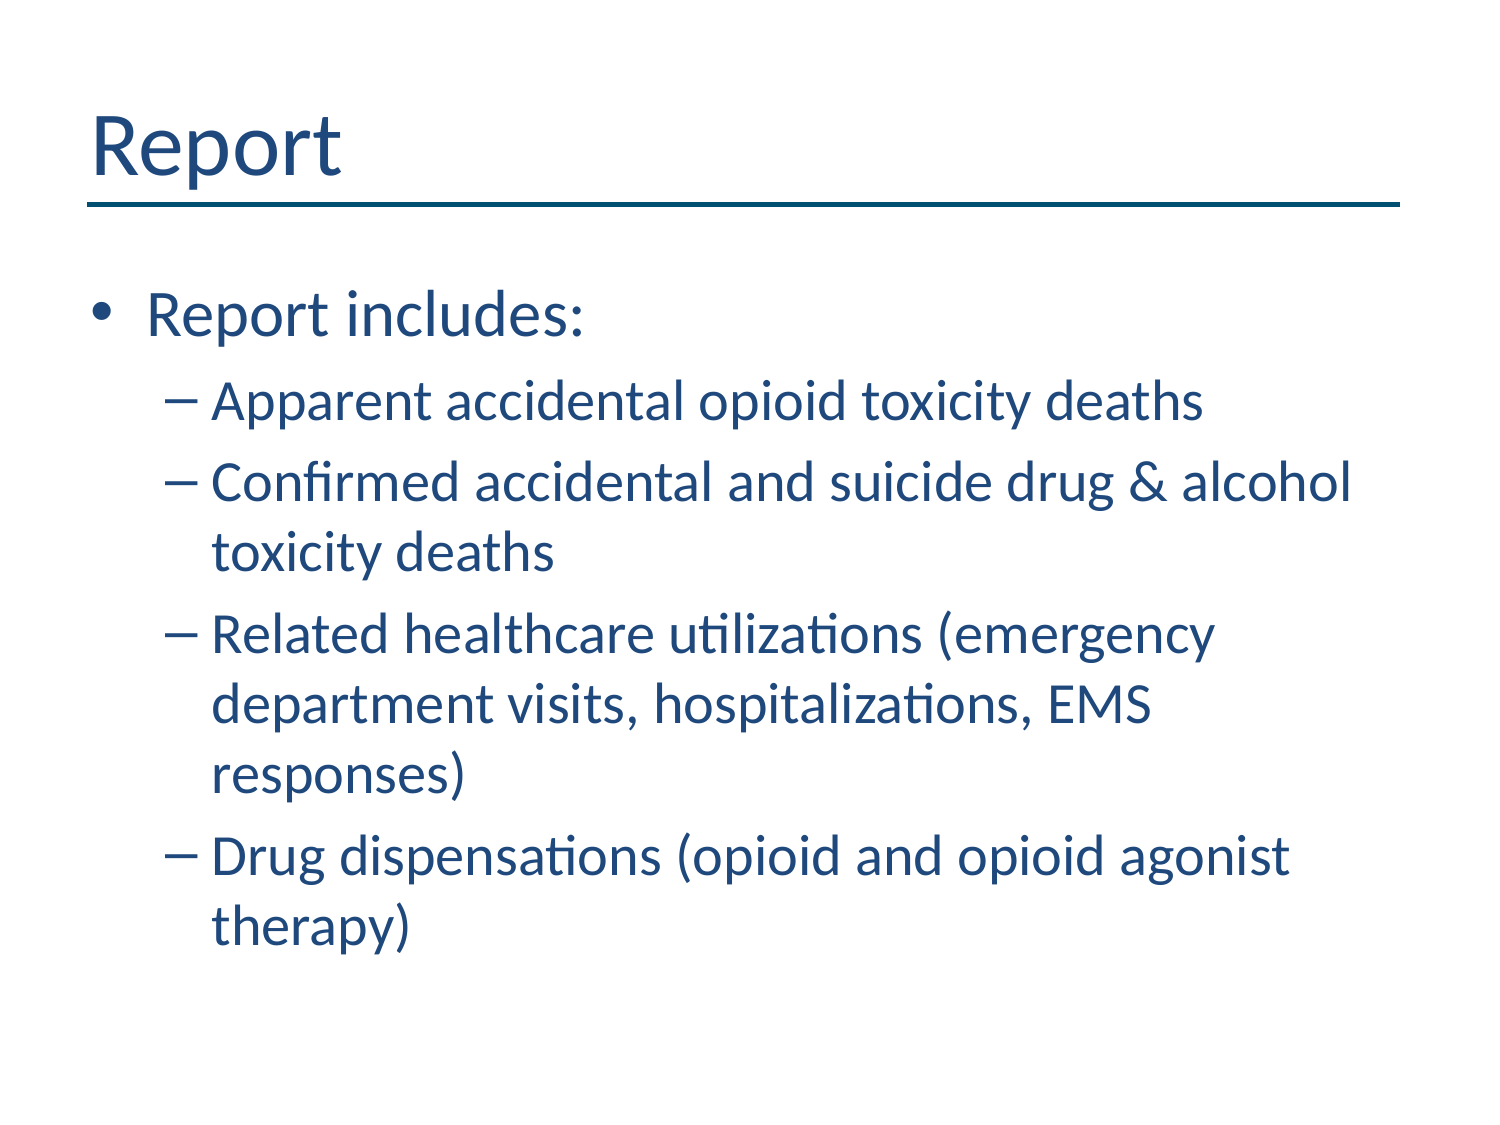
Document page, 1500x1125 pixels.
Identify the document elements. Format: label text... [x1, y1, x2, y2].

title Report [75, 45, 1425, 233]
list Report includes: Apparent accidental opioid toxicity deaths Confirmed accidental and suicide drug & alcohol toxicity deaths Related healthcare utilizations (emergency department visits, hospitalizations, EMS responses) Drug dispensations (opioid and opioid agonist therapy) [75, 262, 1425, 1005]
